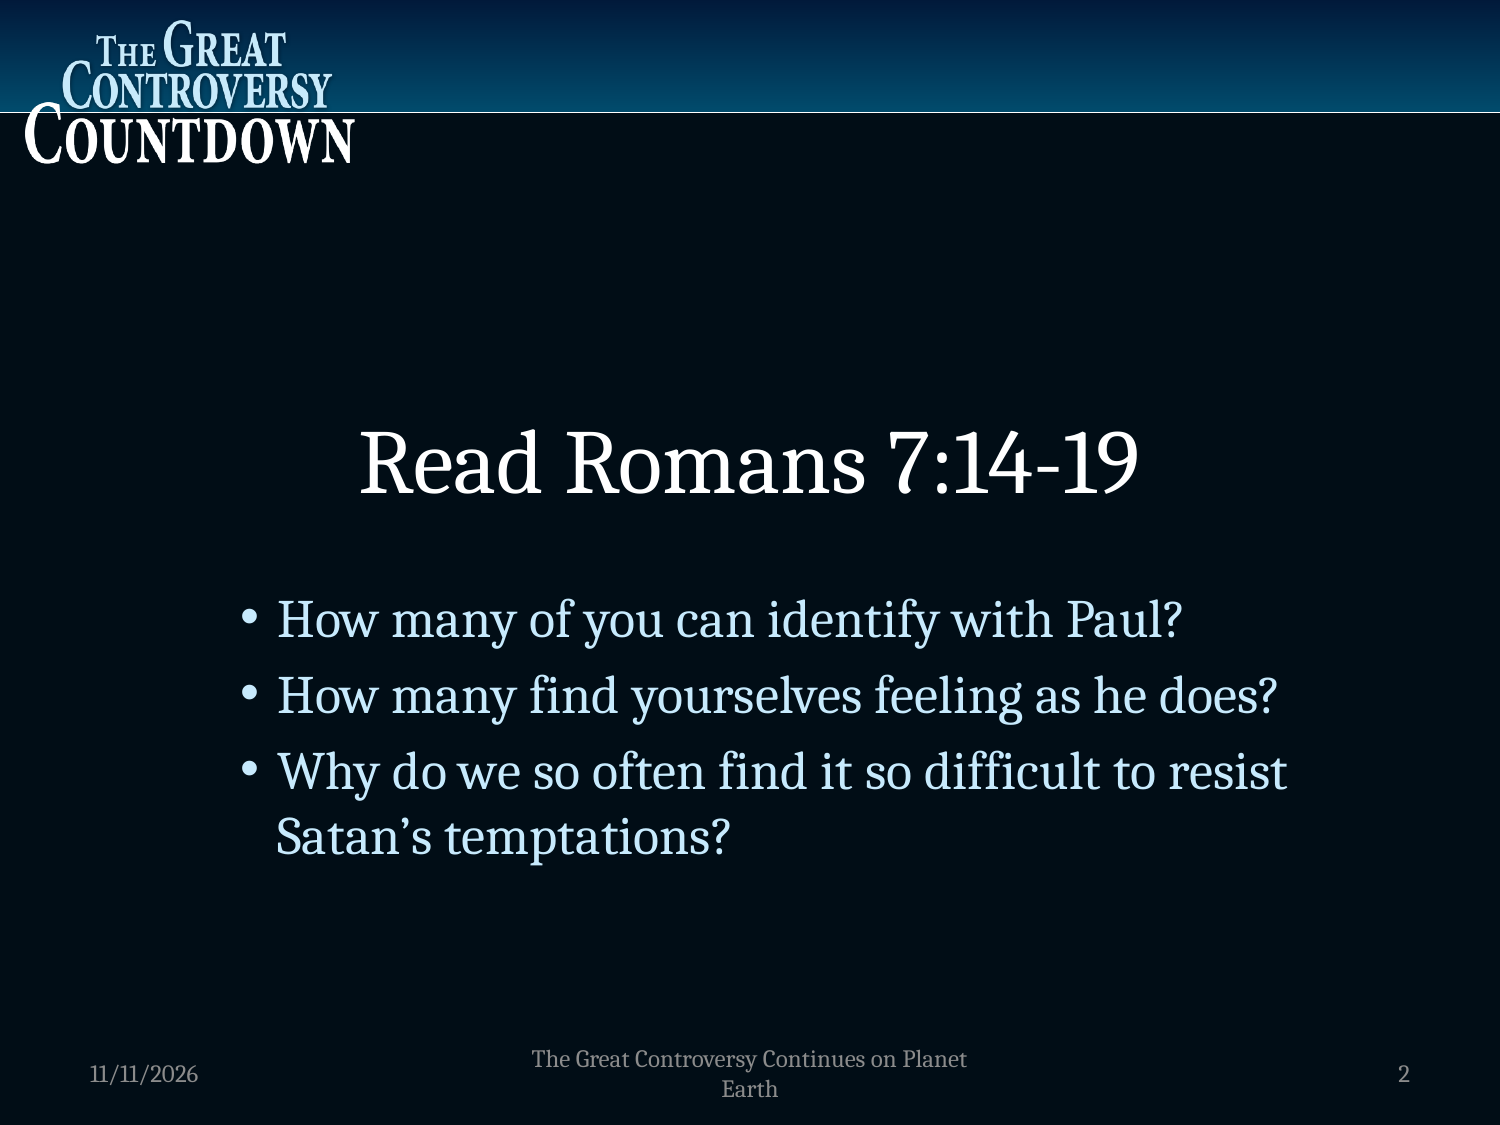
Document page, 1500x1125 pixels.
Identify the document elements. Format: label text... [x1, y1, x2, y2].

picture [12, 103, 363, 170]
slide_number 2 [1074, 1042, 1425, 1103]
list Read Romans 7:14-19 How many of you can identify with Paul? How many find yourselves feeling as he does? Why do we so often find it so difficult to resist Satan’s temptations? [75, 262, 1425, 1005]
picture [12, 9, 363, 108]
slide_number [75, 1042, 425, 1103]
footer The Great Controversy Continues on Planet Earth [512, 1042, 988, 1103]
